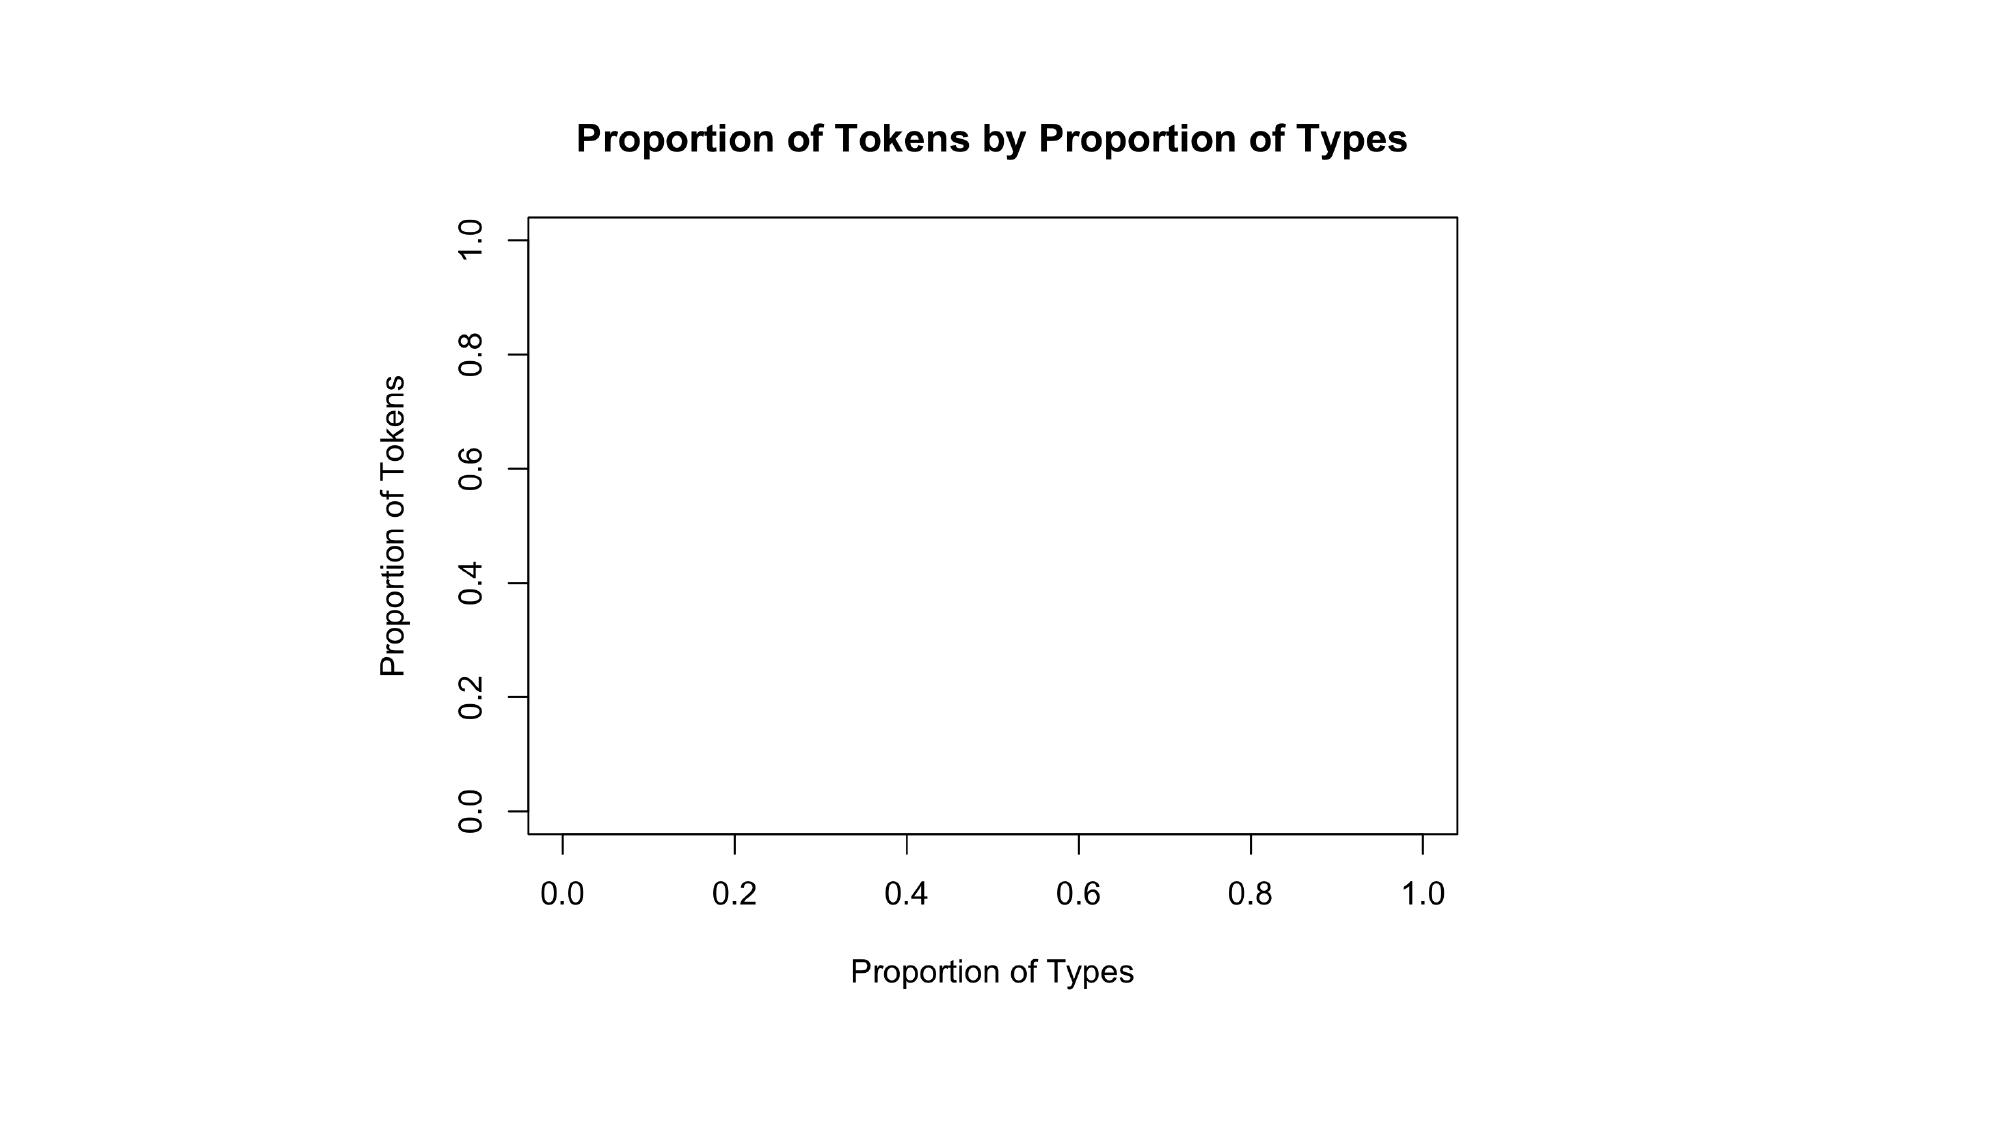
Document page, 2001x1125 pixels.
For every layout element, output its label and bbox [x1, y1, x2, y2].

picture [368, 57, 1539, 1033]
